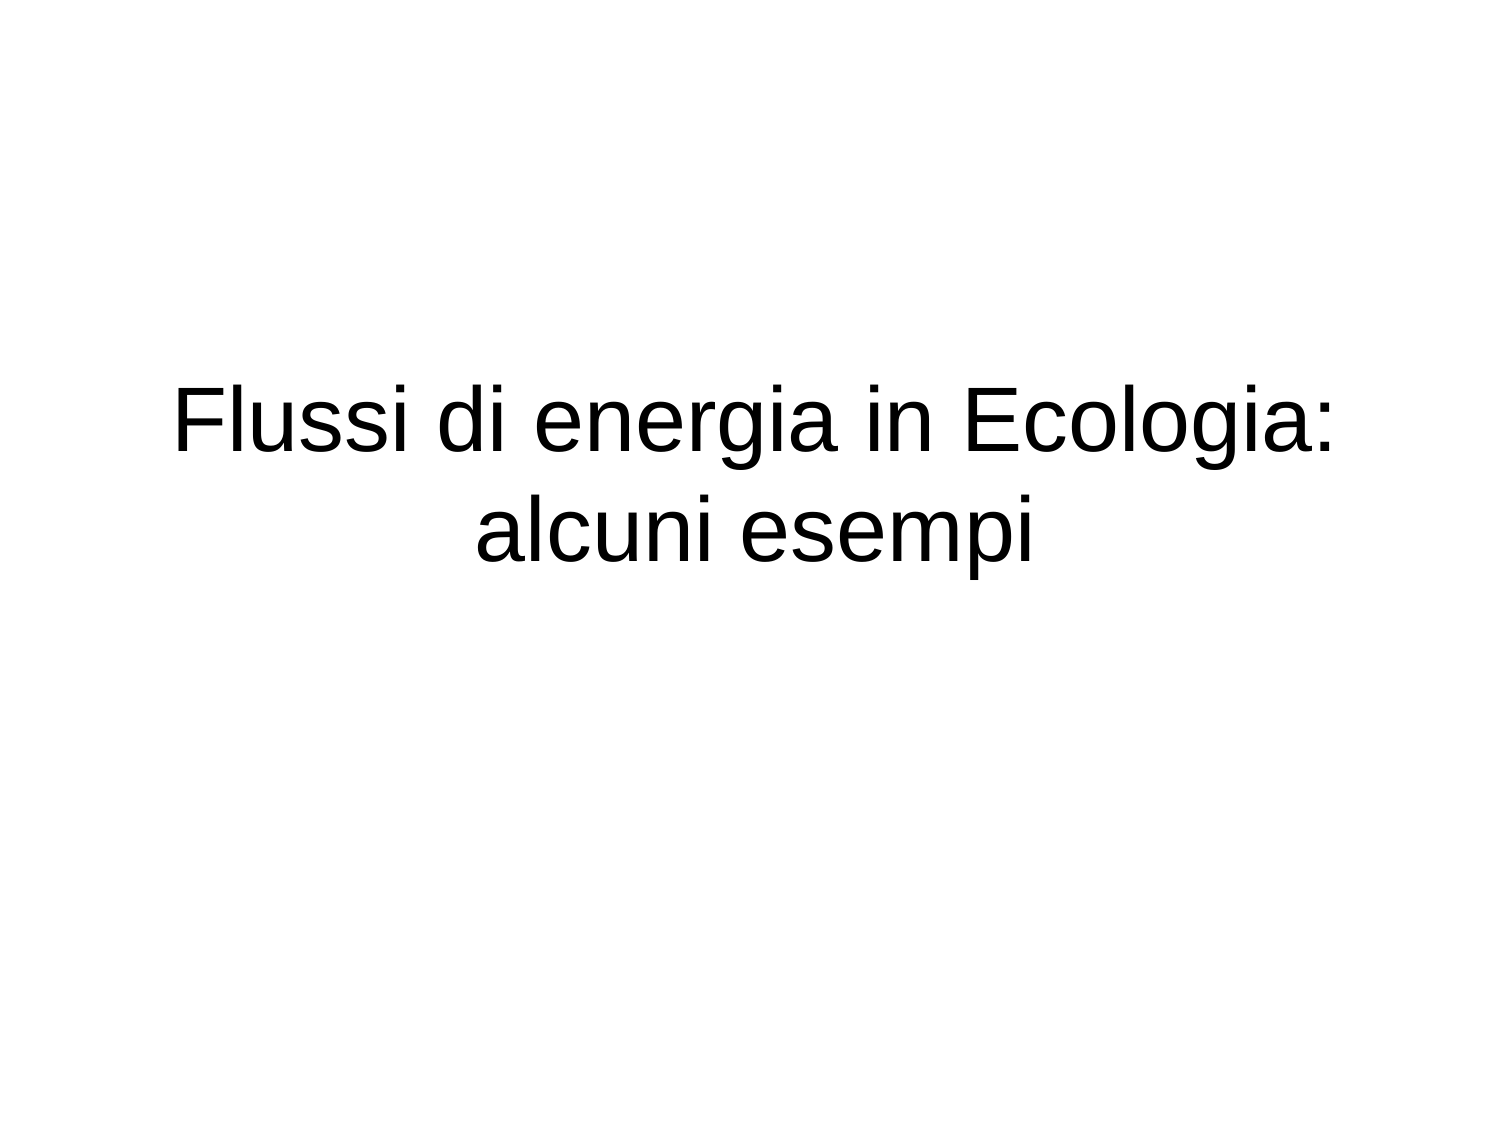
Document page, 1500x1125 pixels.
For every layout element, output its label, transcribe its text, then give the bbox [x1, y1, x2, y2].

title Flussi di energia in Ecologia: alcuni esempi [29, 349, 1483, 591]
